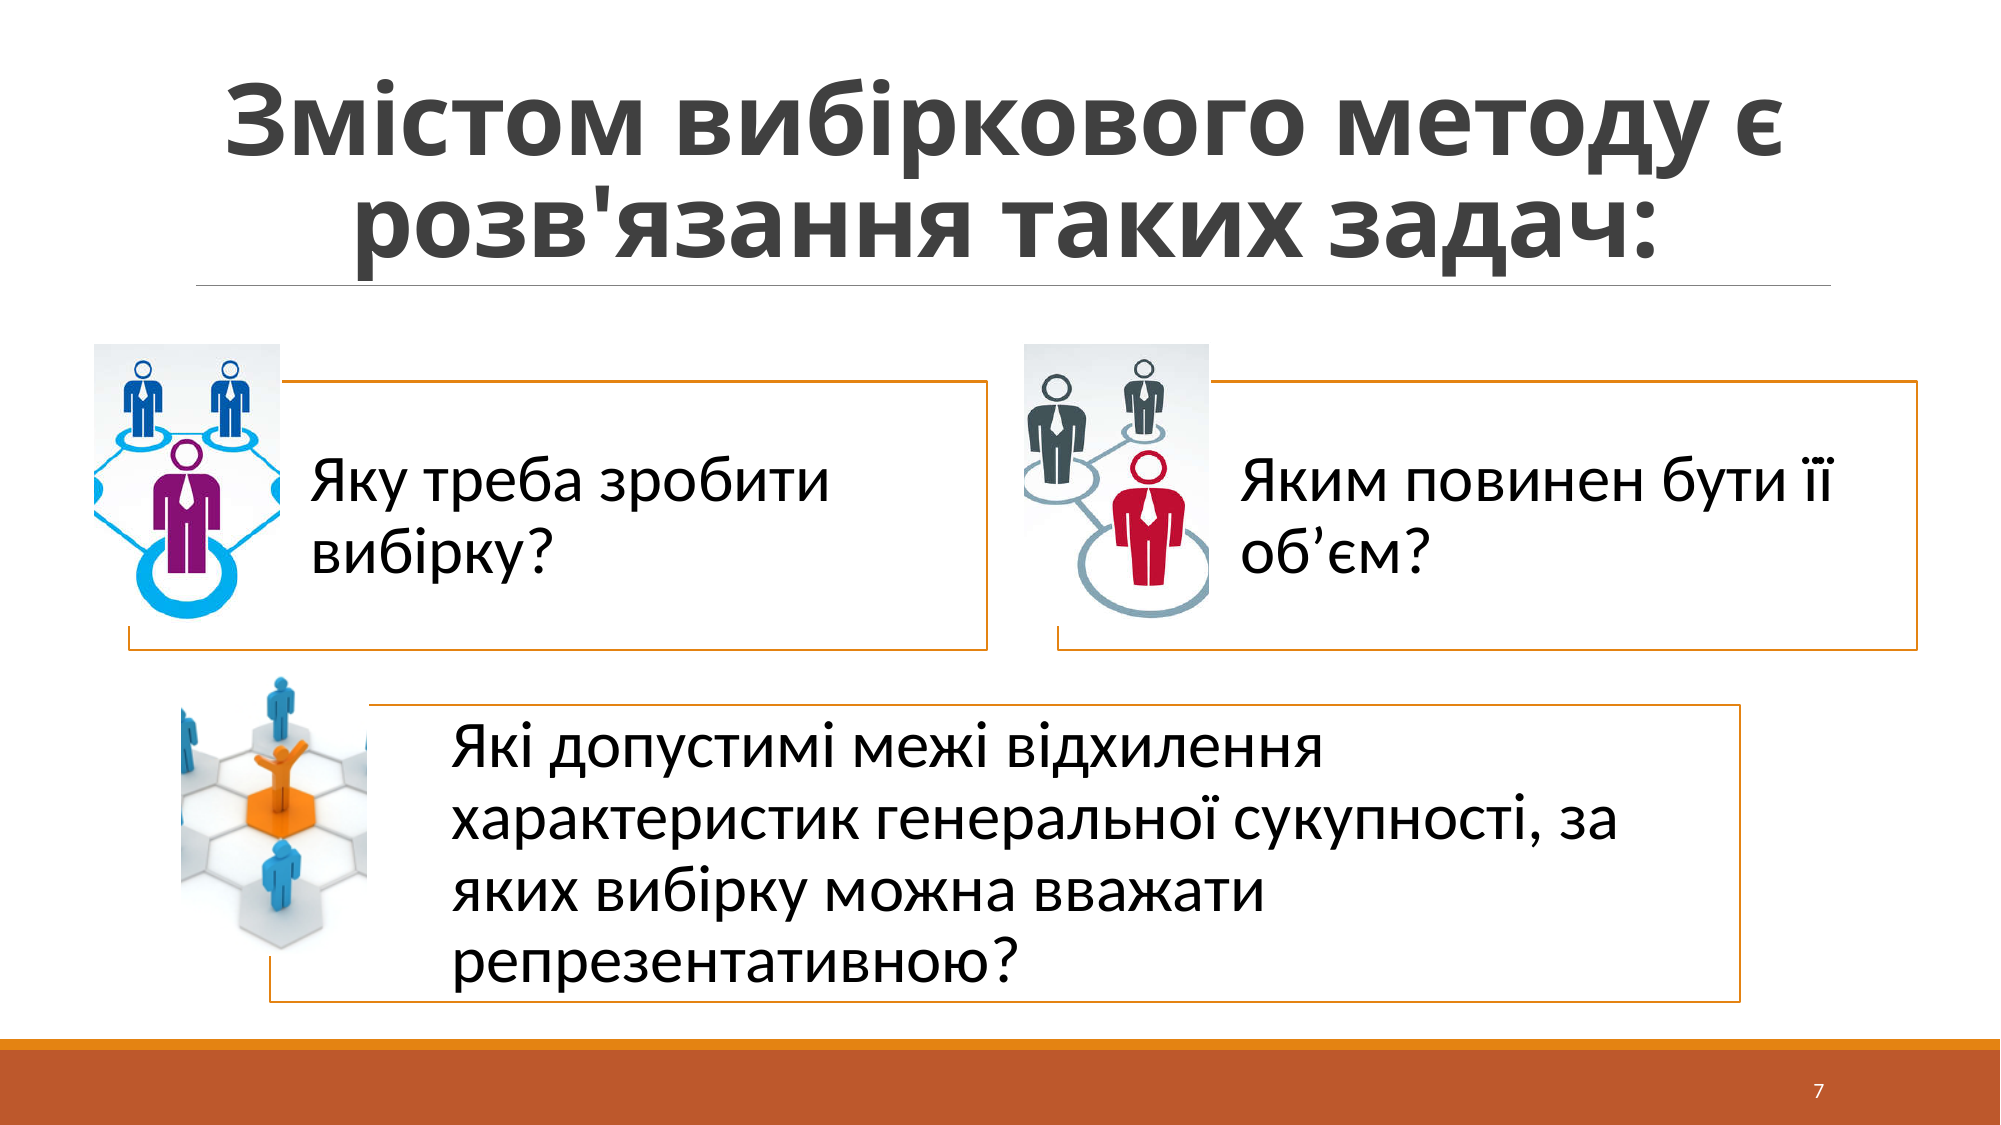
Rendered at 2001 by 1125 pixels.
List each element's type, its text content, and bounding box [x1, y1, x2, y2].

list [92, 313, 1918, 1032]
title Змістом вибіркового методу є розв'язання таких задач: [180, 47, 1830, 285]
slide_number 7 [1624, 1059, 1840, 1120]
